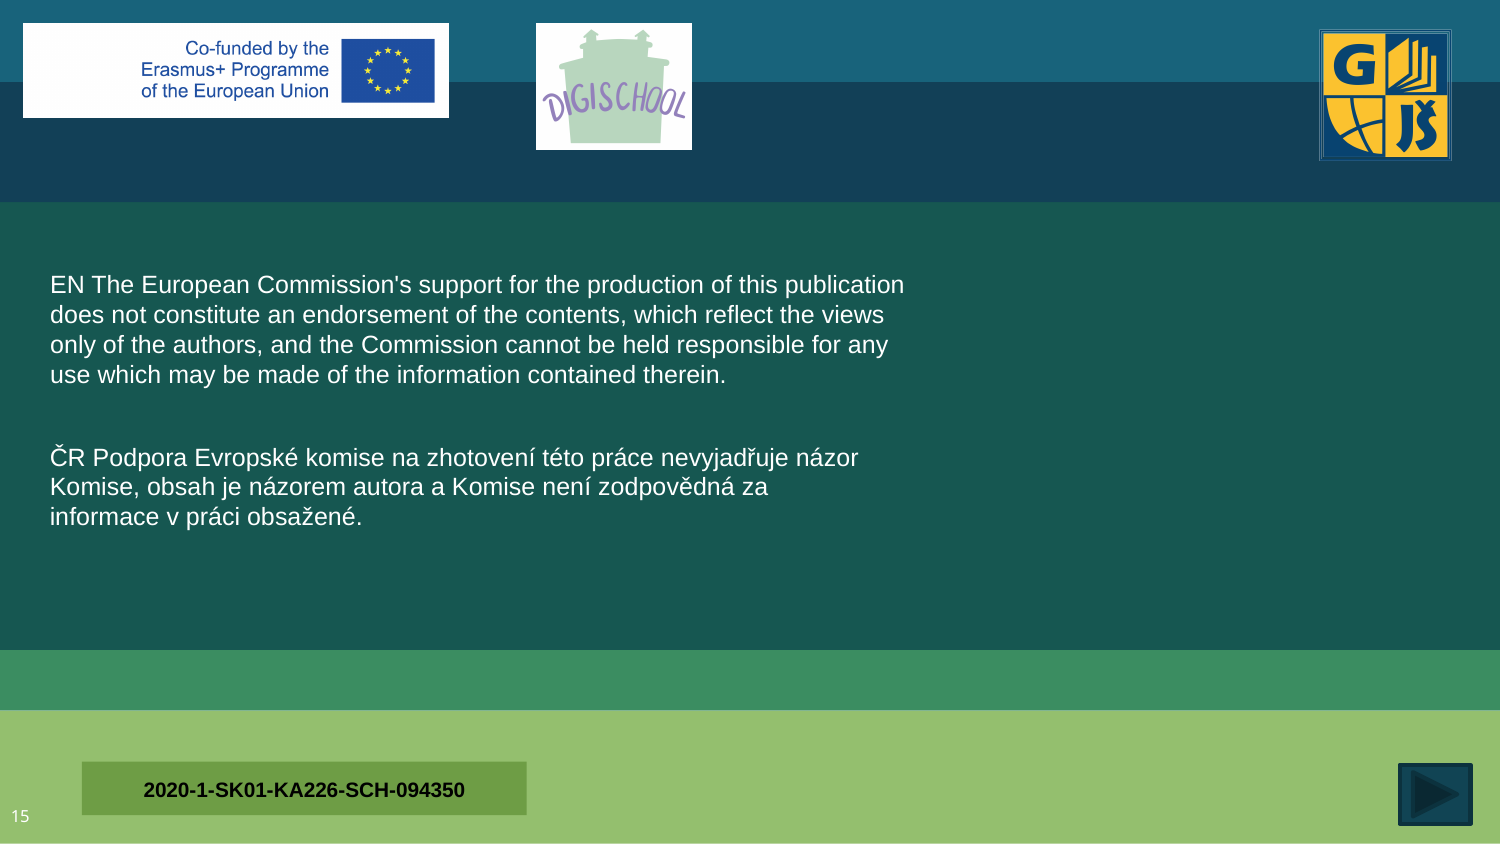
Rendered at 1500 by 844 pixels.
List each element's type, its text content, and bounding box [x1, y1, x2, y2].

picture [23, 23, 450, 118]
subtitle EN The European Commission's support for the production of this publication does not constitute an endorsement of the contents, which reflect the views only of the authors, and the Commission cannot be held responsible for any use which may be made of the information contained therein. [35, 234, 938, 422]
picture [536, 23, 692, 150]
slide_number 15 [0, 790, 50, 844]
text_box [1398, 763, 1473, 826]
picture [1316, 0, 1456, 193]
text_box 2020-1-SK01-KA226-SCH-094350 [81, 761, 527, 816]
text_box ČR Podpora Evropské komise na zhotovení této práce nevyjadřuje názor Komise, obsah je názorem autora a Komise není zodpovědná za informace v práci obsažené. [35, 433, 879, 539]
